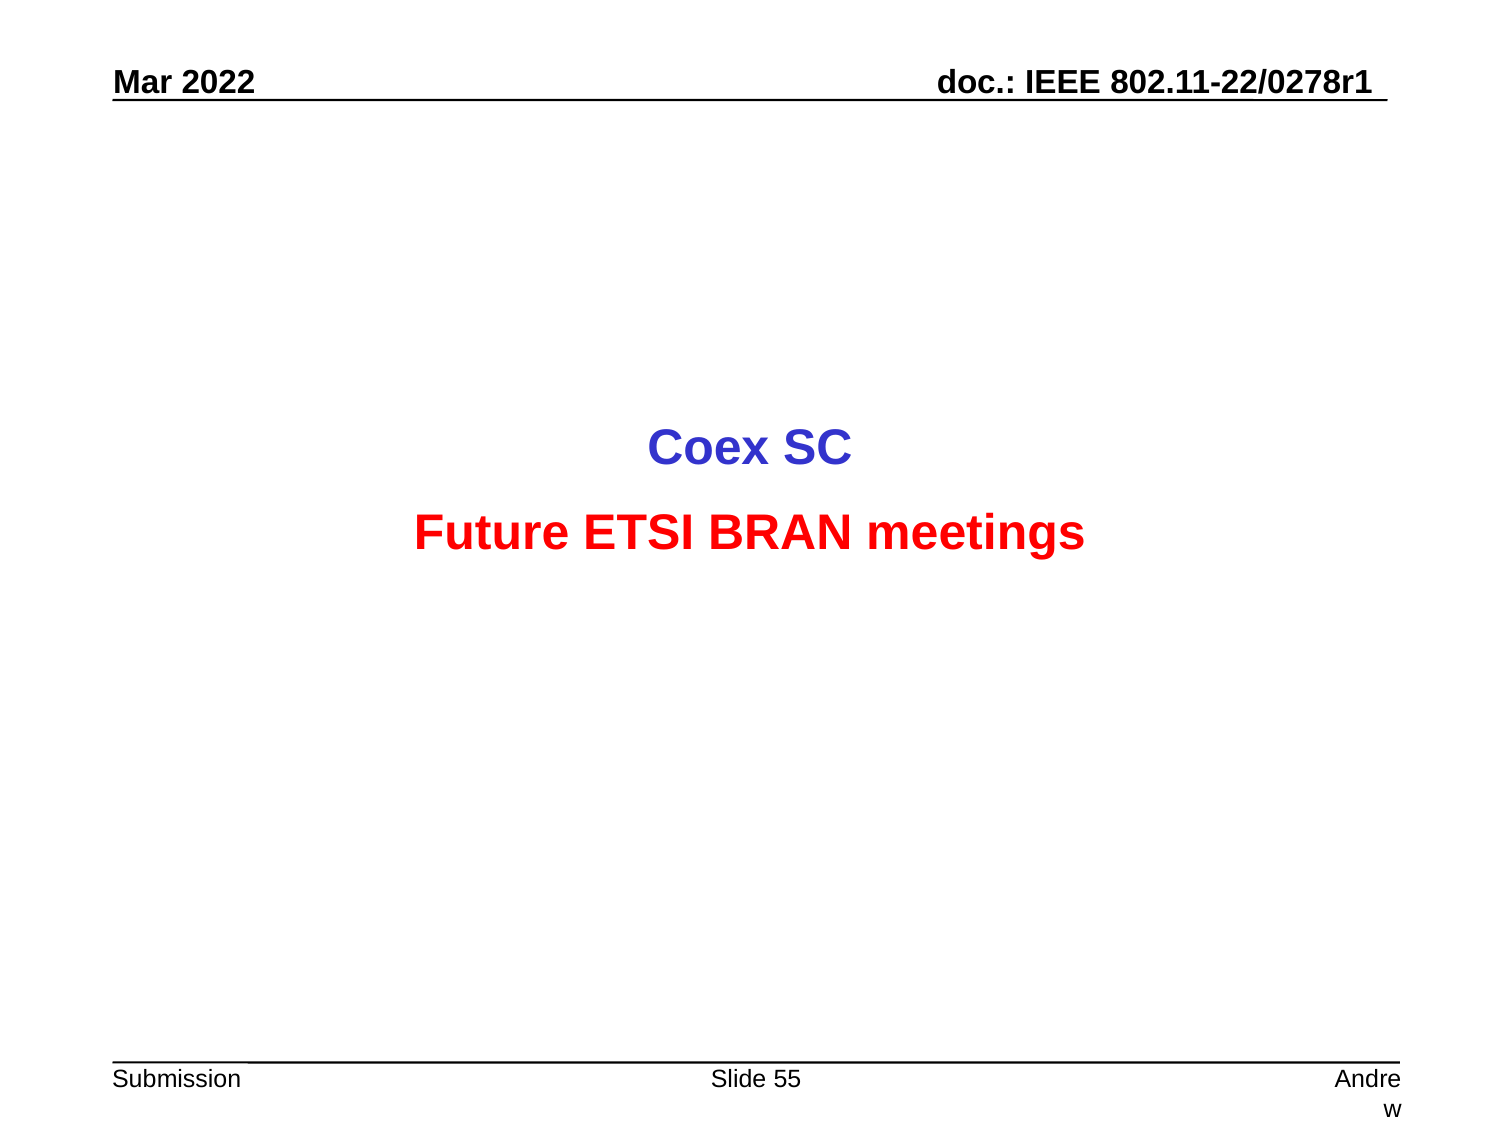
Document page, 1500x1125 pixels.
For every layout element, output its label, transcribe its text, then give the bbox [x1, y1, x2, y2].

footer Andrew Myles, Cisco [1320, 1061, 1402, 1093]
list Coex SC Future ETSI BRAN meetings [112, 324, 1388, 650]
slide_number Slide 55 [709, 1061, 803, 1093]
